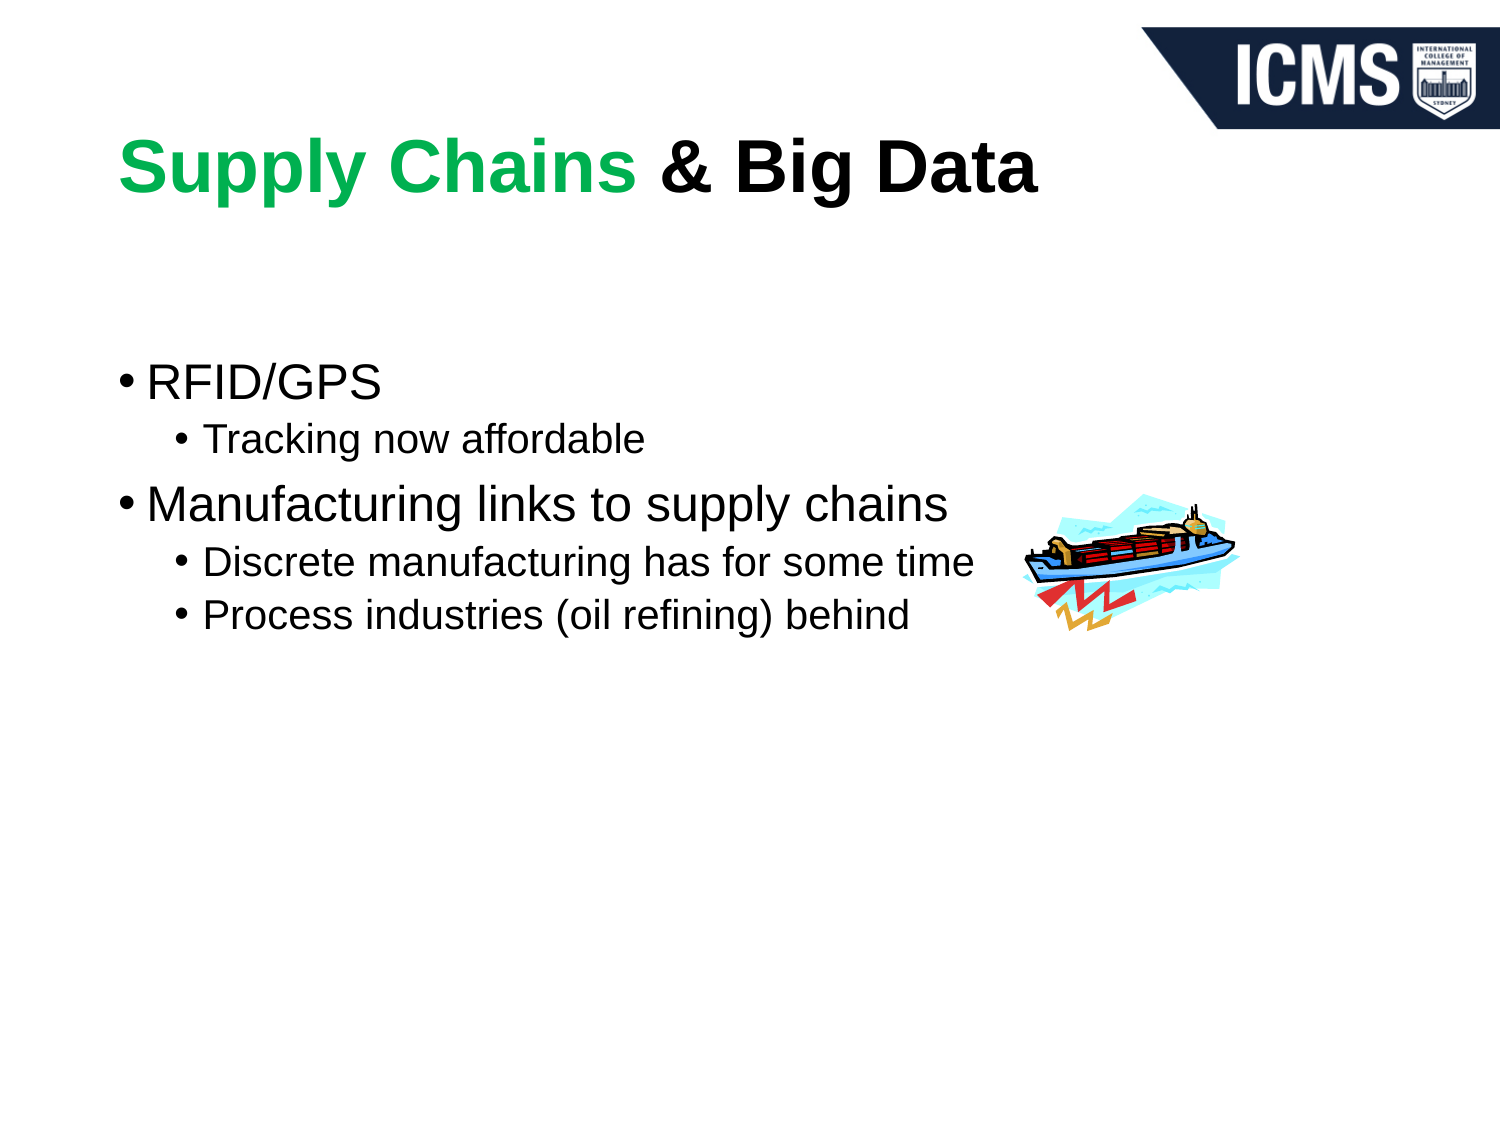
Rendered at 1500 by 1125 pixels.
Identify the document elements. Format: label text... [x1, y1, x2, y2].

picture [0, 0, 1500, 189]
list RFID/GPS Tracking now affordable Manufacturing links to supply chains Discrete manufacturing has for some time Process industries (oil refining) behind [103, 348, 1397, 884]
title Supply Chains & Big Data [103, 59, 1236, 278]
picture [1020, 493, 1241, 632]
